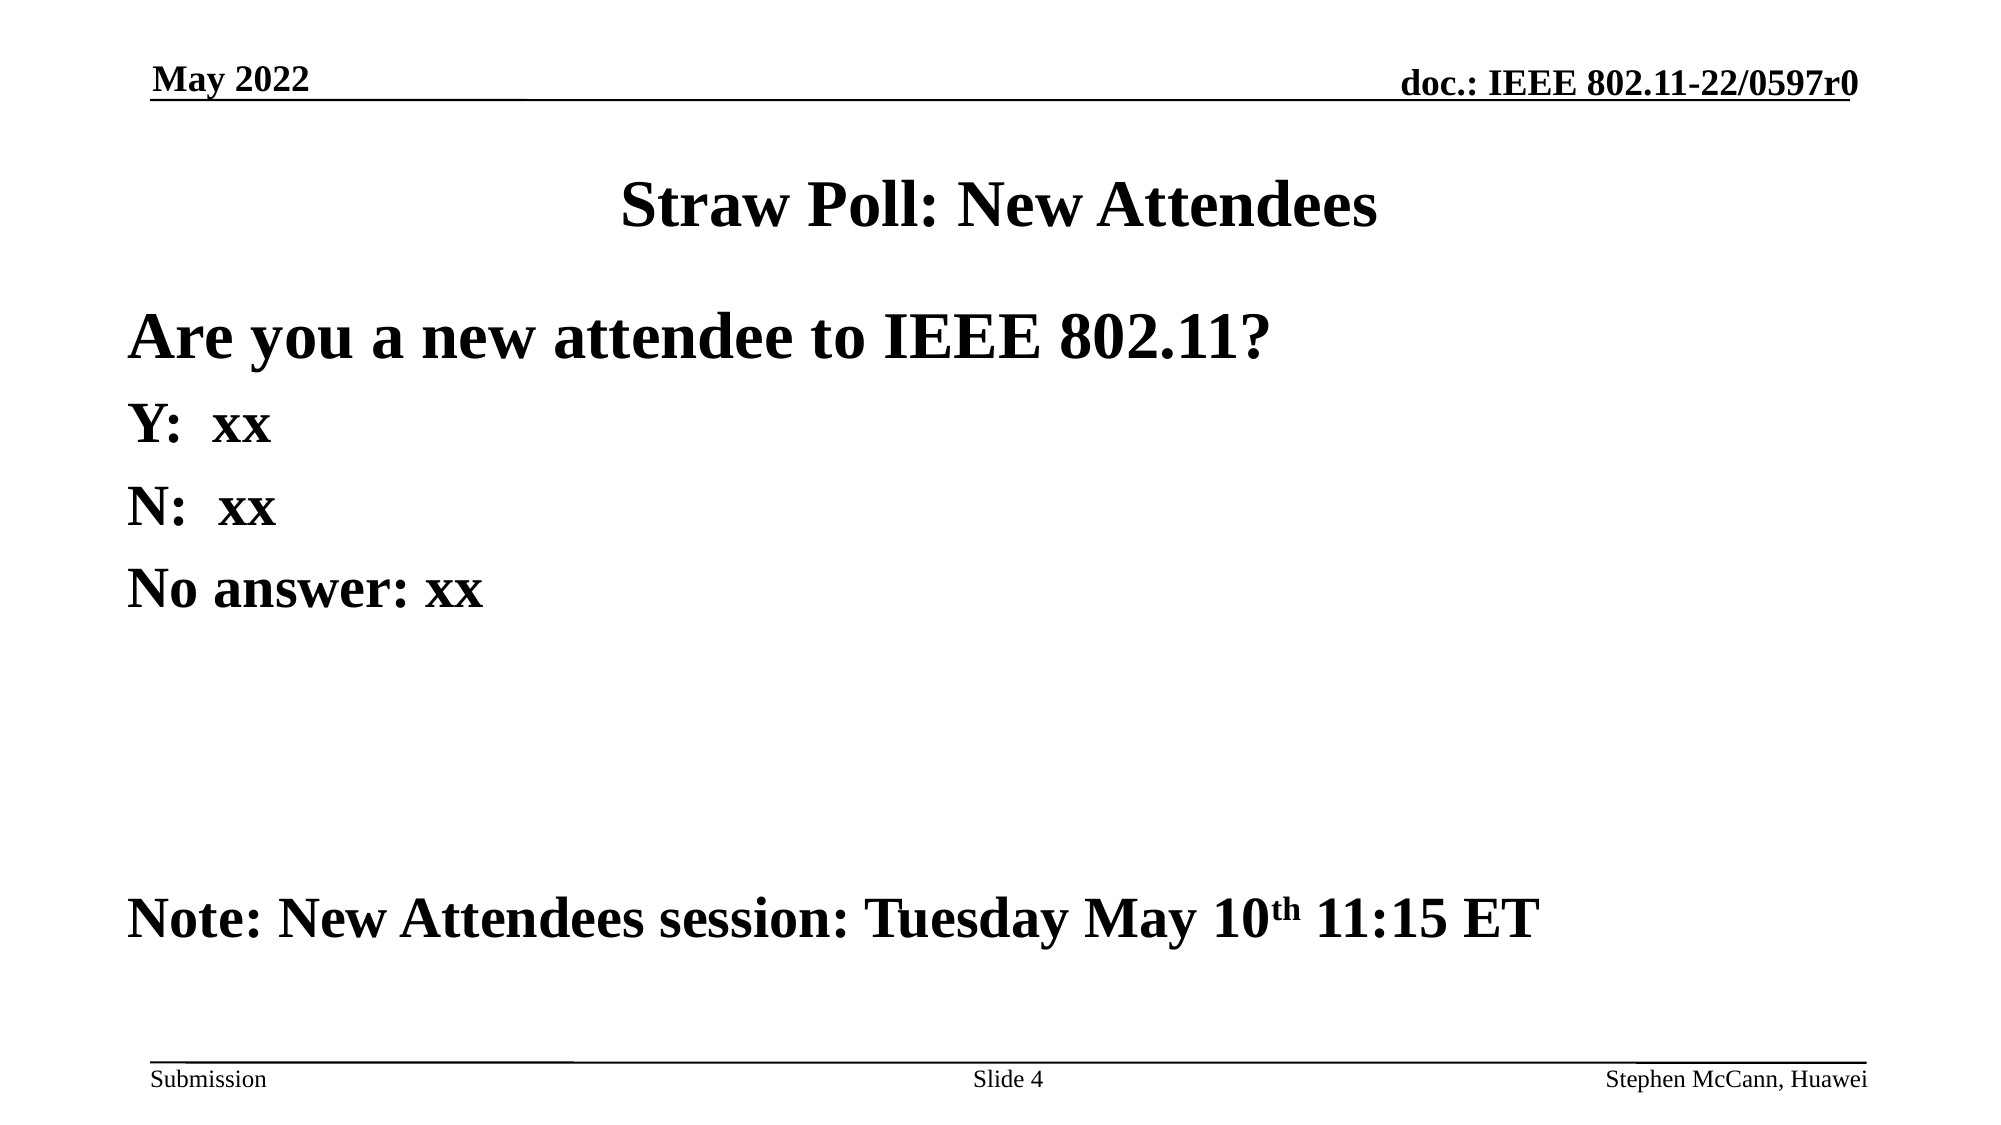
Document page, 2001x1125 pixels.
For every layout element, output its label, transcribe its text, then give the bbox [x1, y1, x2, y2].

title Straw Poll: New Attendees [149, 112, 1850, 284]
footer Stephen McCann, Huawei [1171, 1061, 1869, 1093]
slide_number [152, 54, 563, 100]
slide_number Slide 4 [950, 1061, 1067, 1123]
list Are you a new attendee to IEEE 802.11? Y: xx N: xx No answer: xx Note: New Attendees session: Tuesday May 10th 11:15 ET [112, 284, 1976, 1022]
